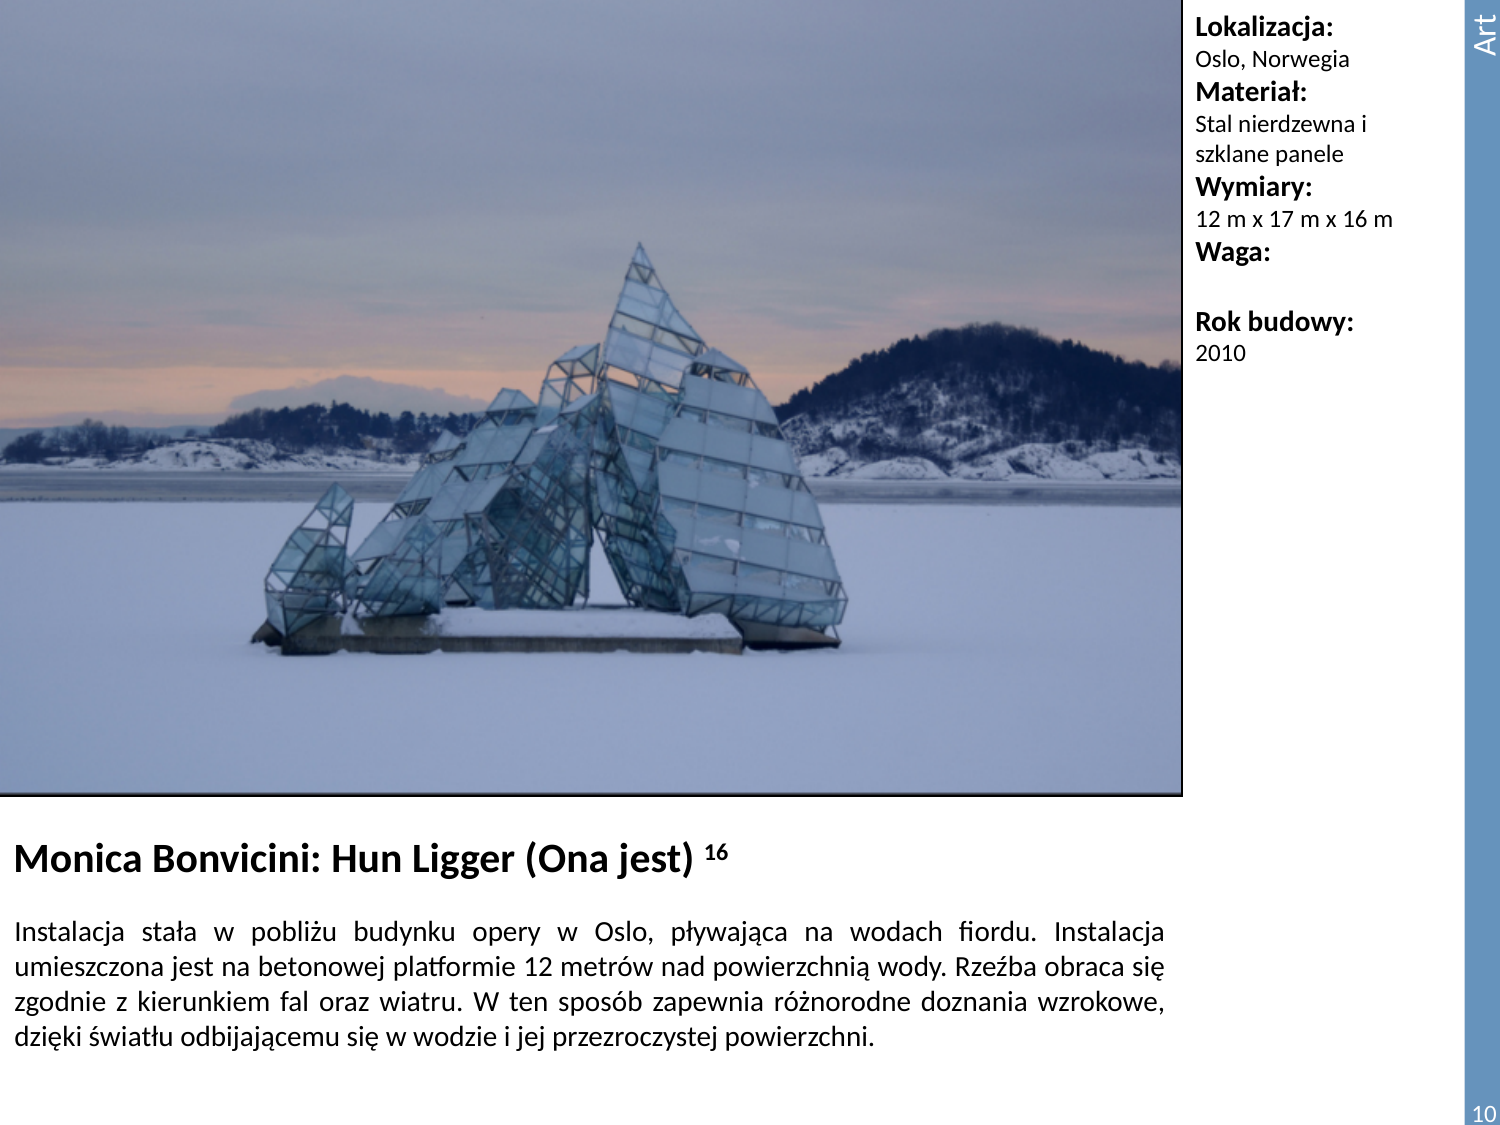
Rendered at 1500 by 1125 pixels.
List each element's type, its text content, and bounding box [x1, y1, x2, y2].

title Monica Bonvicini: Hun Ligger (Ona jest) 16 [0, 802, 1182, 889]
slide_number 10 [1446, 1082, 1500, 1125]
text_box Lokalizacja: Oslo, Norwegia Materiał: Stal nierdzewna i szklane panele Wymiary: 12 m x 17 m x 16 m Waga: Rok budowy: 2010 [1182, 0, 1447, 375]
text_box Instalacja stała w pobliżu budynku opery w Oslo, pływająca na wodach fiordu. Instalacja umieszczona jest na betonowej platformie 12 metrów nad powierzchnią wody. Rzeźba obraca się zgodnie z kierunkiem fal oraz wiatru. W ten sposób zapewnia różnorodne doznania wzrokowe, dzięki światłu odbijającemu się w wodzie i jej przezroczystej powierzchni. [0, 905, 1181, 1060]
picture [0, 0, 1182, 796]
